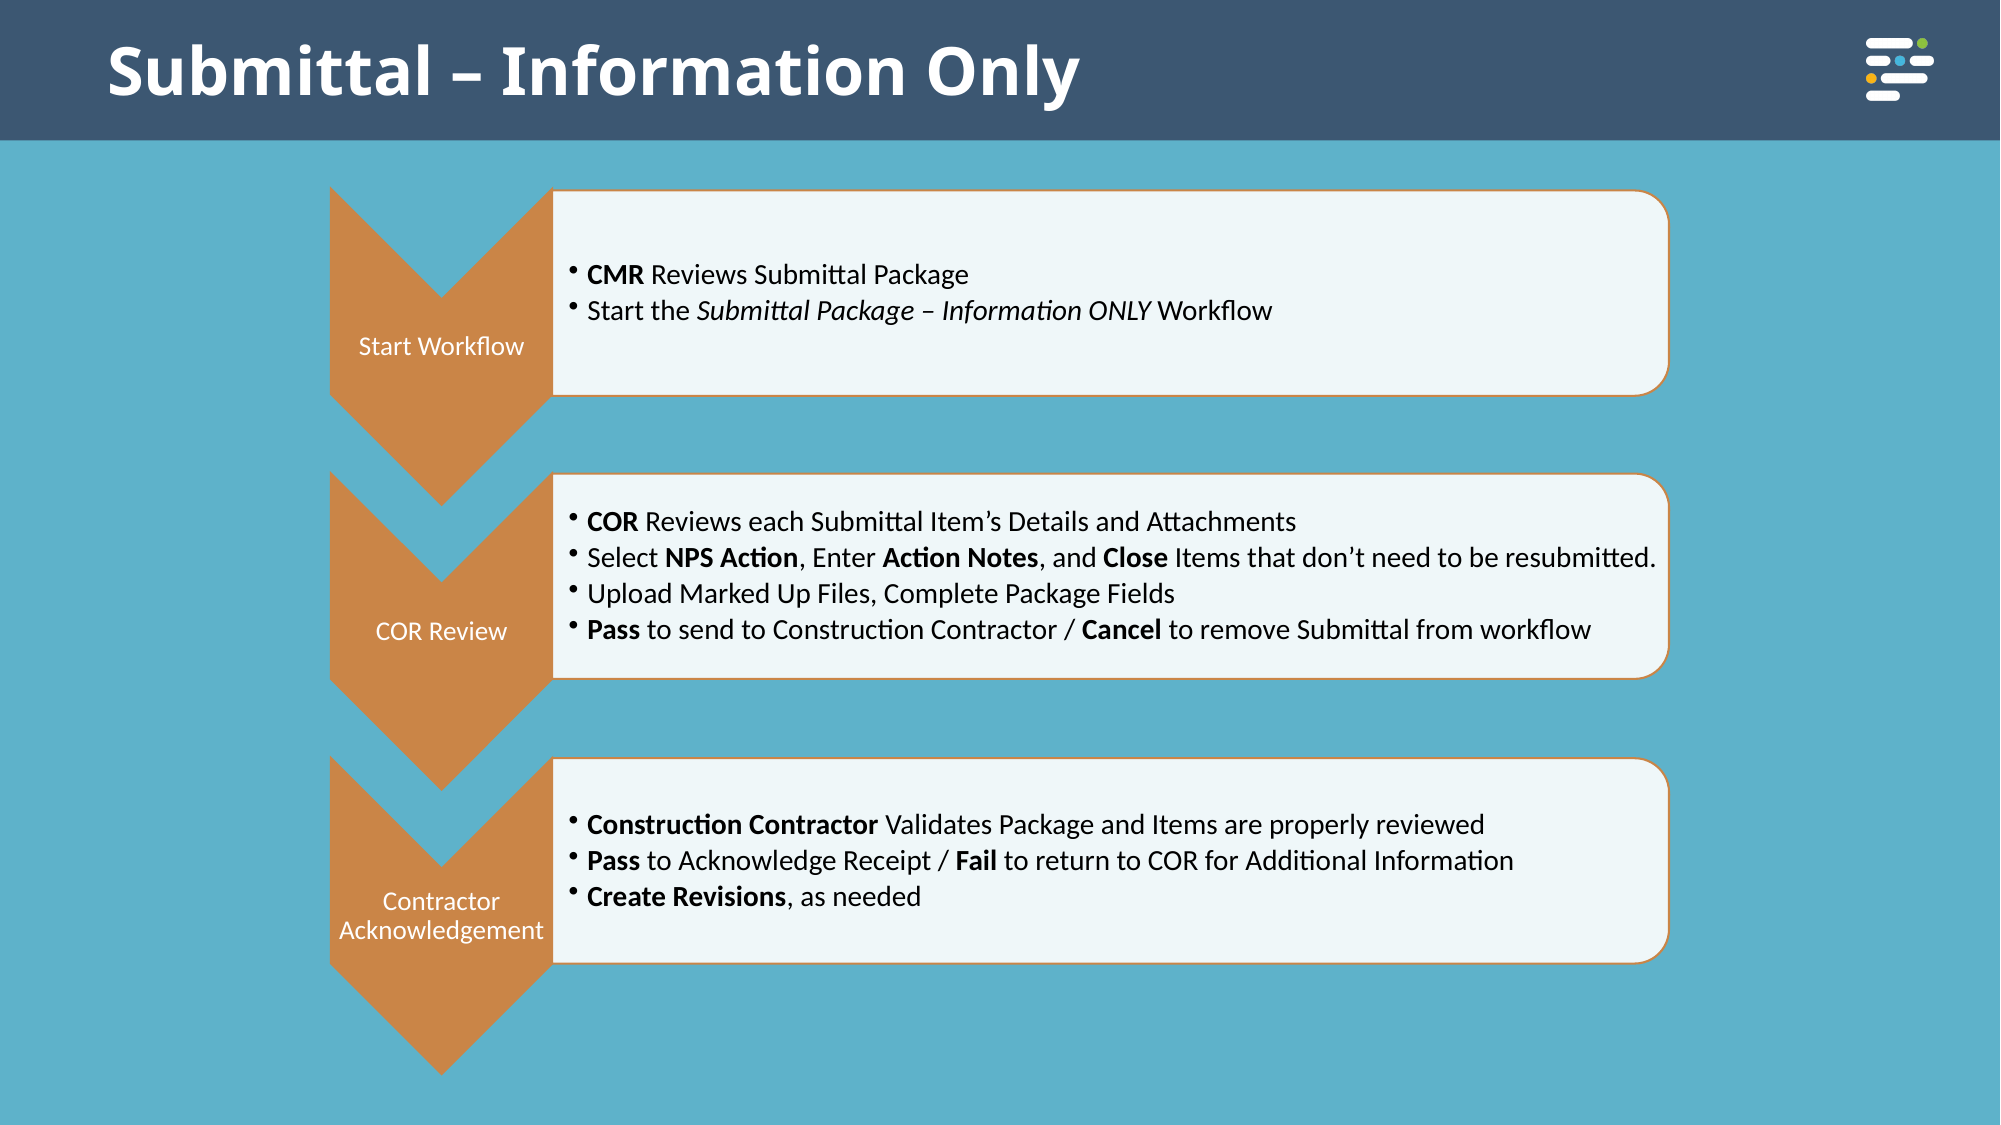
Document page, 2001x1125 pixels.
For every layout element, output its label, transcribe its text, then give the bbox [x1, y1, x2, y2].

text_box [330, 188, 1669, 1075]
picture [1866, 38, 1934, 101]
text_box [0, 0, 2000, 141]
title Submittal – Information Only [92, 21, 1591, 277]
